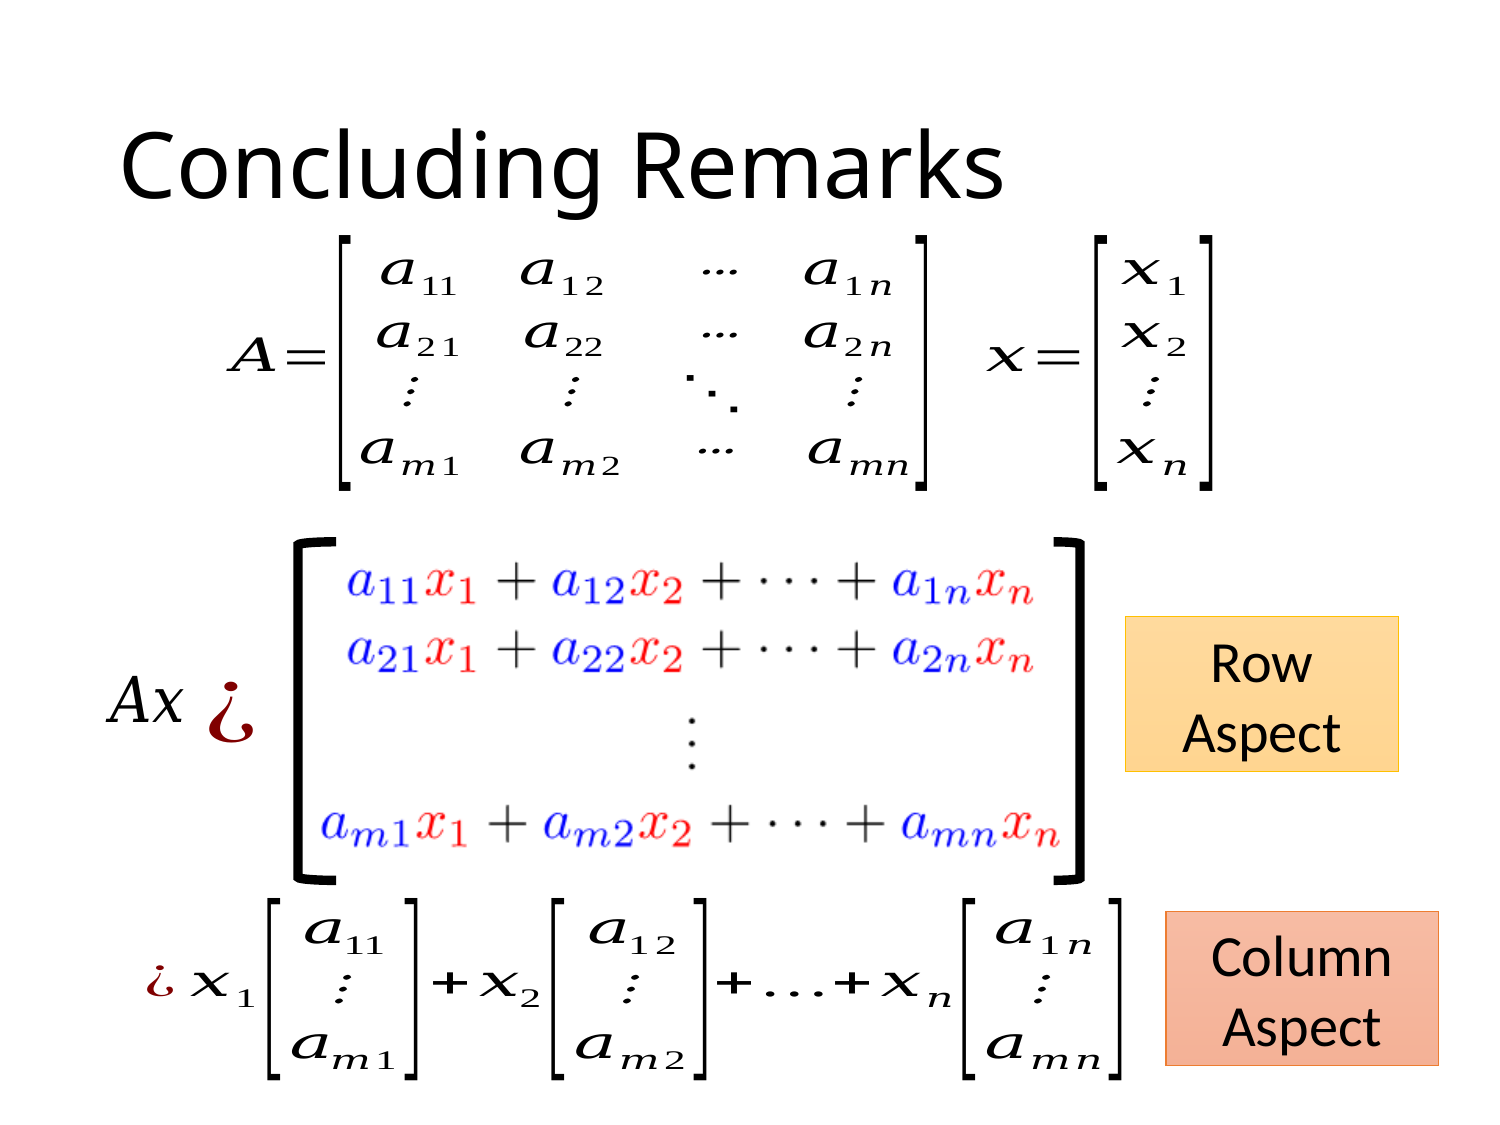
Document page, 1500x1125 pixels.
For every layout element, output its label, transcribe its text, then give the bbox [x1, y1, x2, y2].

text_box Row Aspect [1125, 616, 1399, 772]
title Concluding Remarks [103, 59, 1397, 278]
text_box Column Aspect [1165, 911, 1439, 1066]
picture [320, 554, 1077, 849]
text_box [1053, 541, 1081, 881]
text_box [297, 541, 337, 881]
